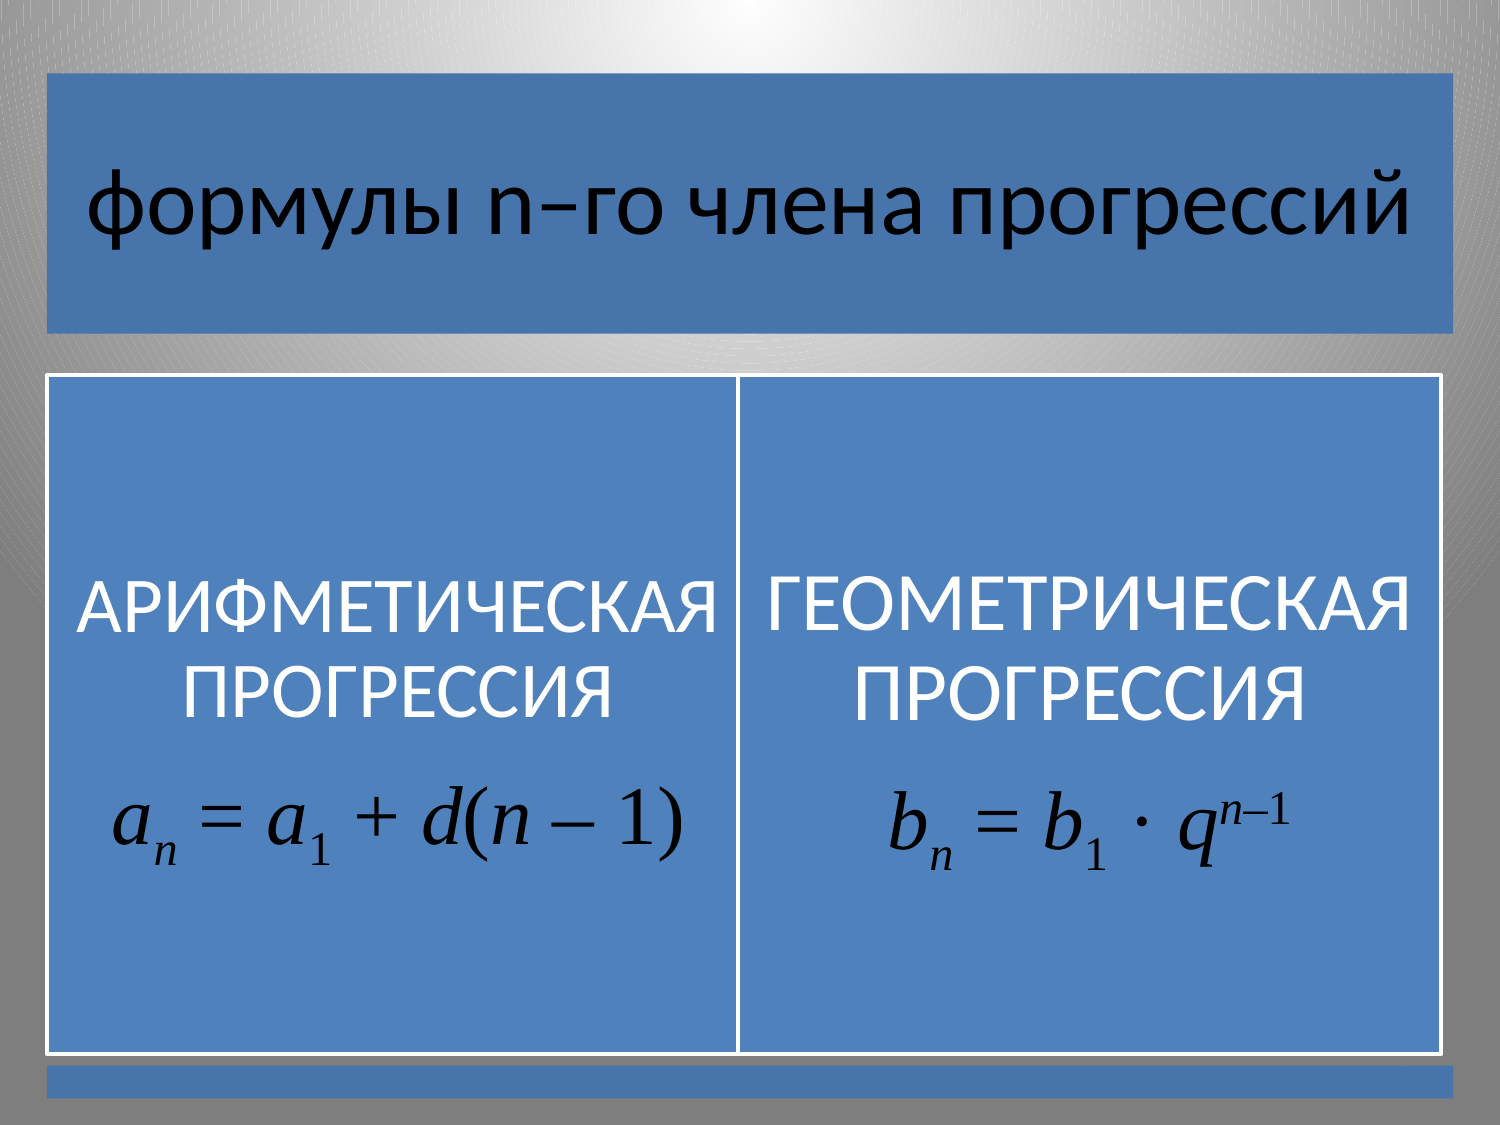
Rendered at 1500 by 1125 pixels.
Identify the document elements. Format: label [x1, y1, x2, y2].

text_box [46, 46, 1454, 1125]
